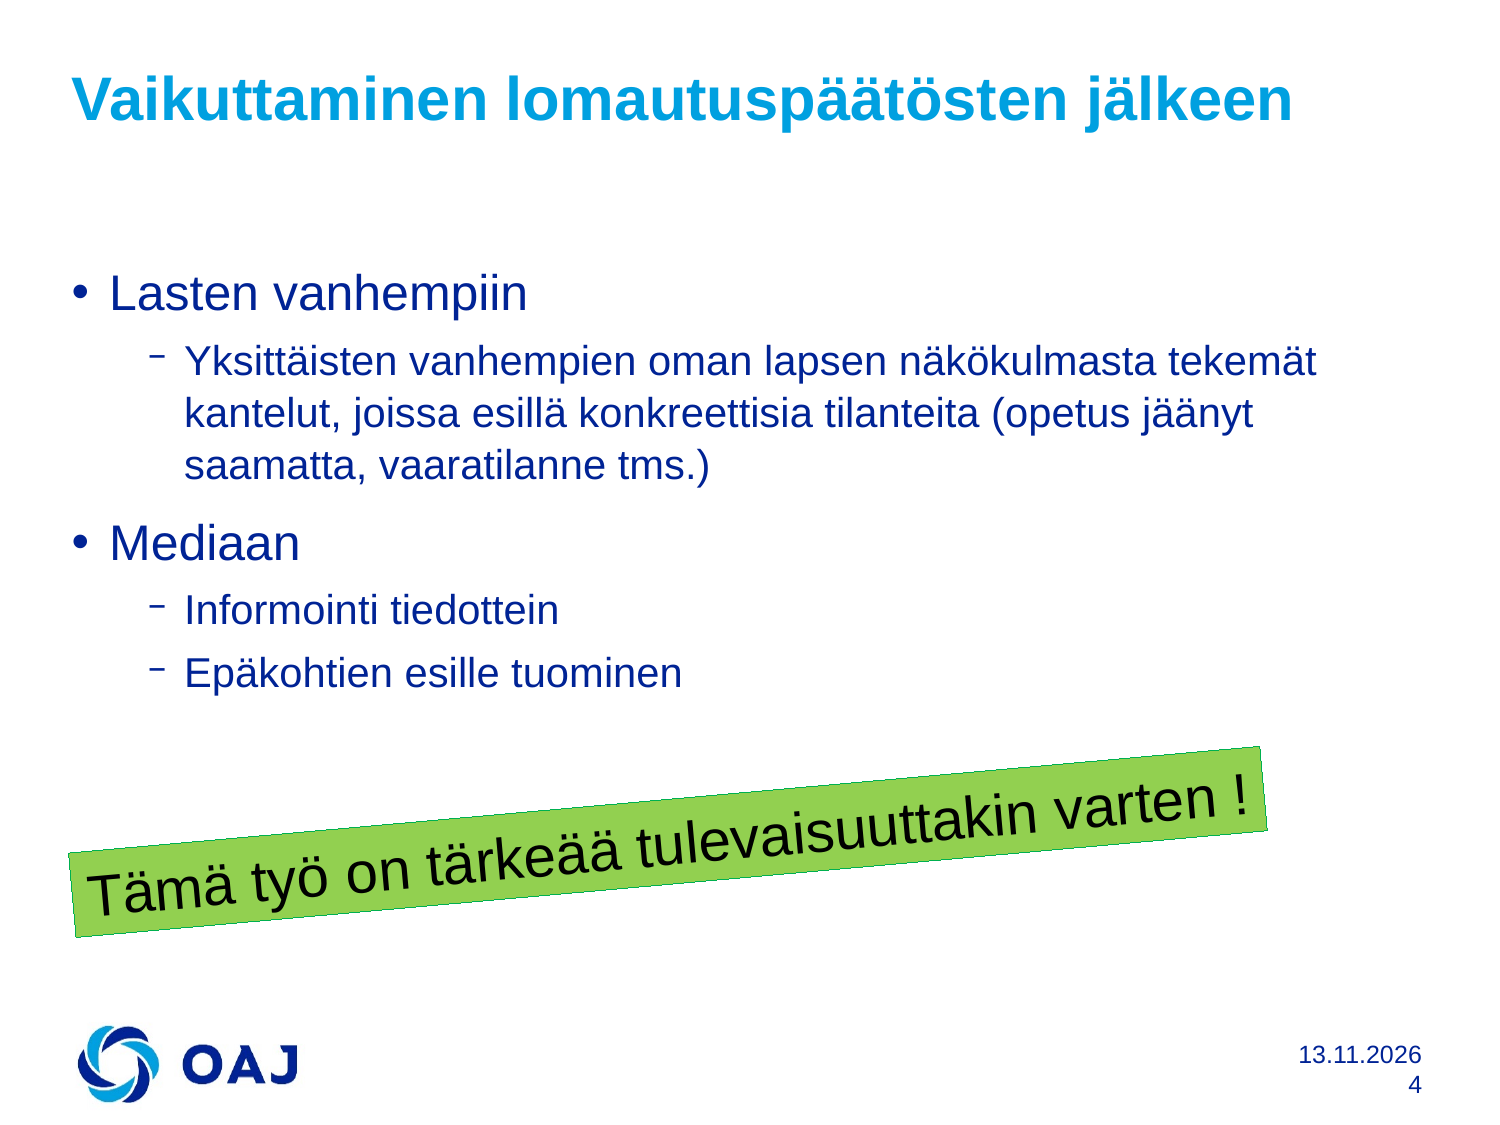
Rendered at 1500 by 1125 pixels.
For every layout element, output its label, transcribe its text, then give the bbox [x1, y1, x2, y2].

title Vaikuttaminen lomautuspäätösten jälkeen [56, 59, 1438, 184]
picture [8, 1005, 354, 1118]
text_box Tämä työ on tärkeää tulevaisuuttakin varten ! [68, 746, 1268, 938]
list Lasten vanhempiin Yksittäisten vanhempien oman lapsen näkökulmasta tekemät kantelut, joissa esillä konkreettisia tilanteita (opetus jäänyt saamatta, vaaratilanne tms.) Mediaan Informointi tiedottein Epäkohtien esille tuominen [56, 250, 1438, 949]
